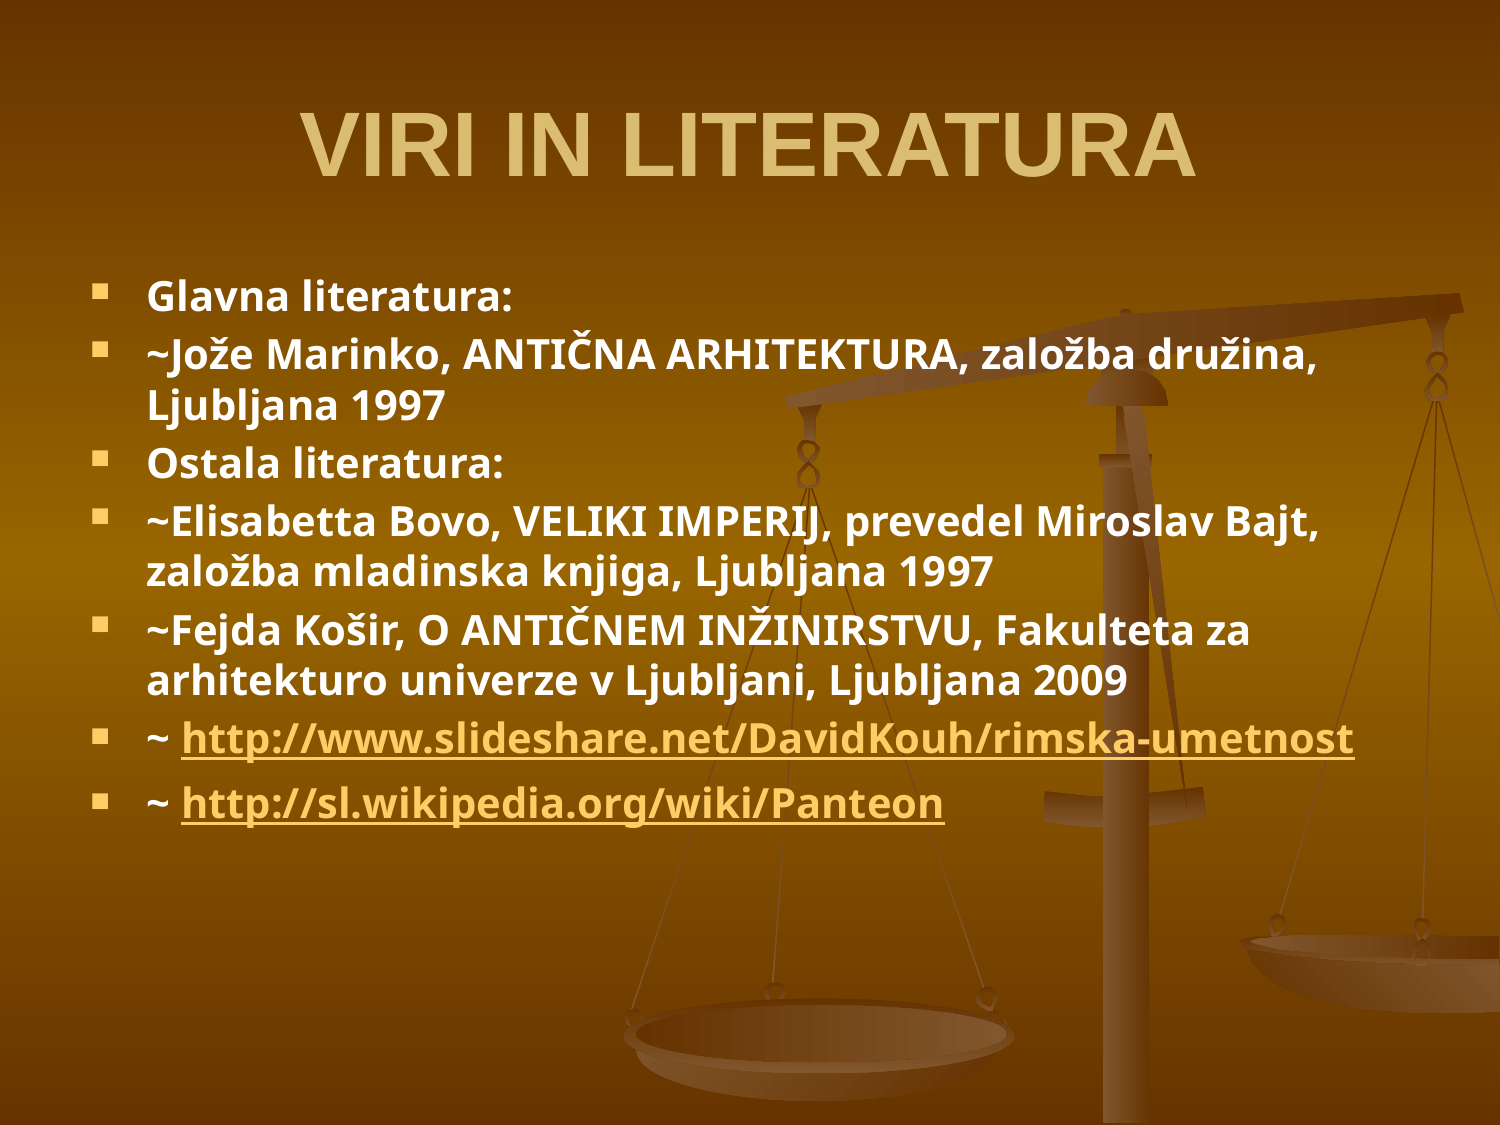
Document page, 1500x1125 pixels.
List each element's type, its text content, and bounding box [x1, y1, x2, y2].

title VIRI IN LITERATURA [74, 45, 1426, 234]
list Glavna literatura: ~Jože Marinko, ANTIČNA ARHITEKTURA, založba družina, Ljubljana 1997 Ostala literatura: ~Elisabetta Bovo, VELIKI IMPERIJ, prevedel Miroslav Bajt, založba mladinska knjiga, Ljubljana 1997 ~Fejda Košir, O ANTIČNEM INŽINIRSTVU, Fakulteta za arhitekturo univerze v Ljubljani, Ljubljana 2009 ~ http://www.slideshare.net/DavidKouh/rimska-umetnost ~ http://sl.wikipedia.org/wiki/Panteon [74, 262, 1426, 1006]
